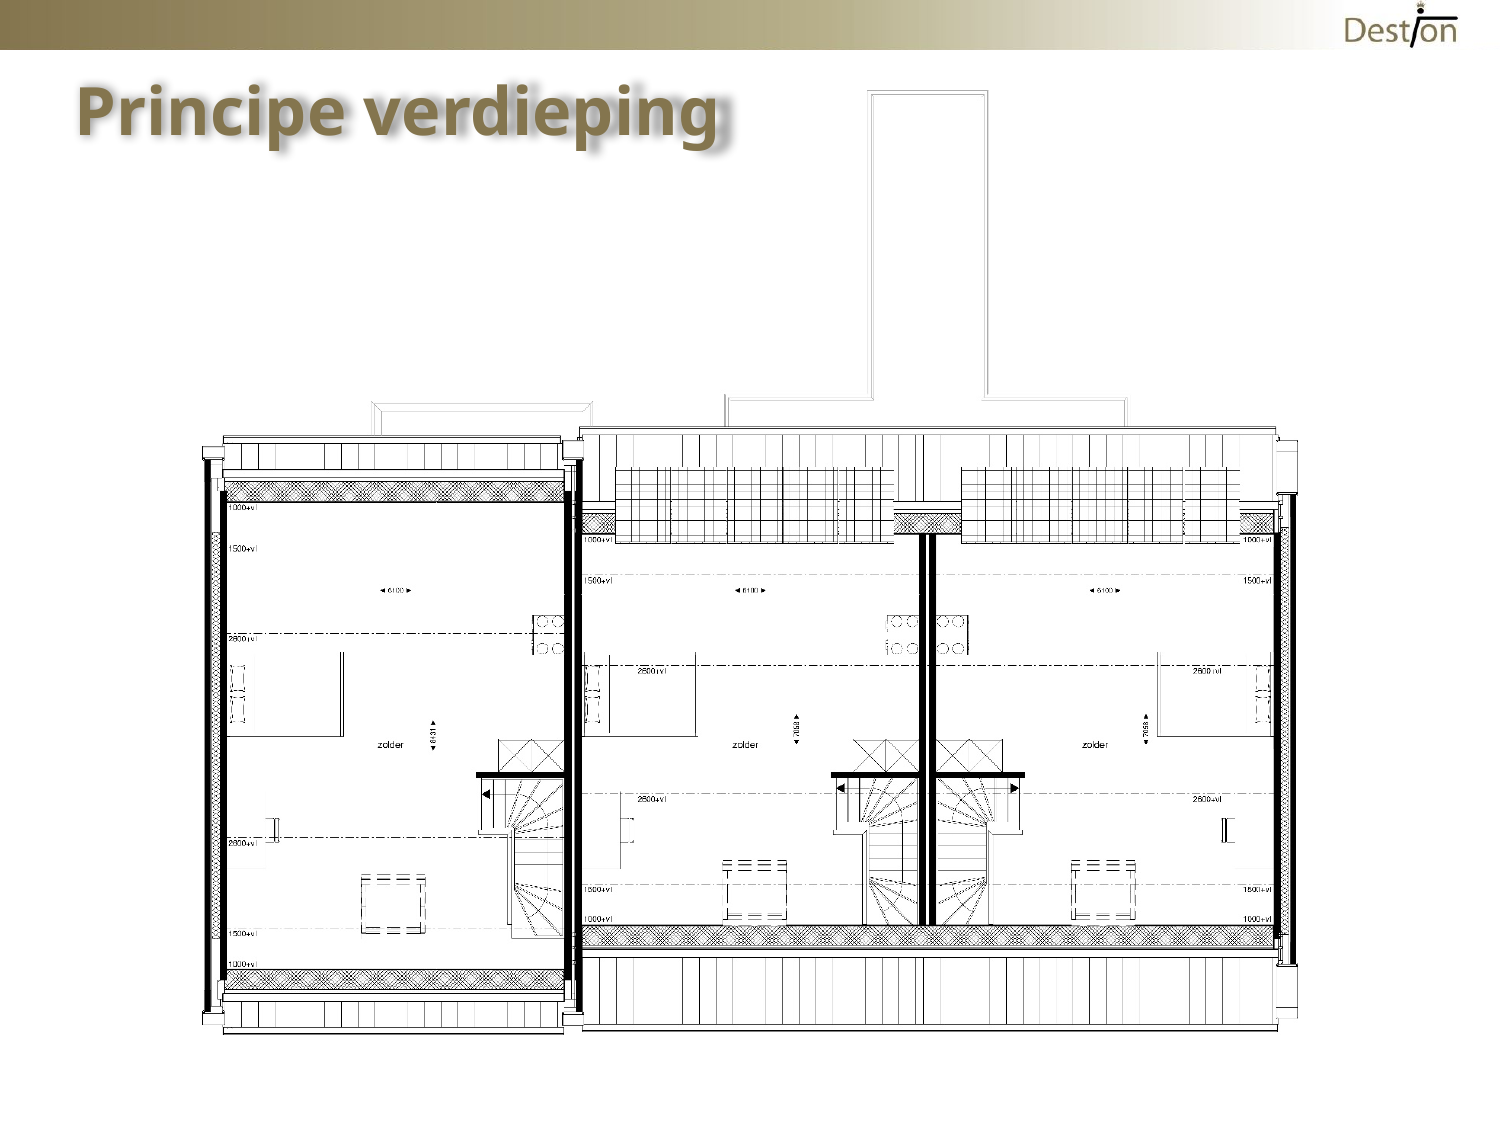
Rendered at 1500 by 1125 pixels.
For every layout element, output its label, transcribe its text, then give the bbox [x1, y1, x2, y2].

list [202, 90, 1298, 1035]
title Principe verdieping [59, 57, 1500, 203]
picture [0, 0, 1500, 50]
